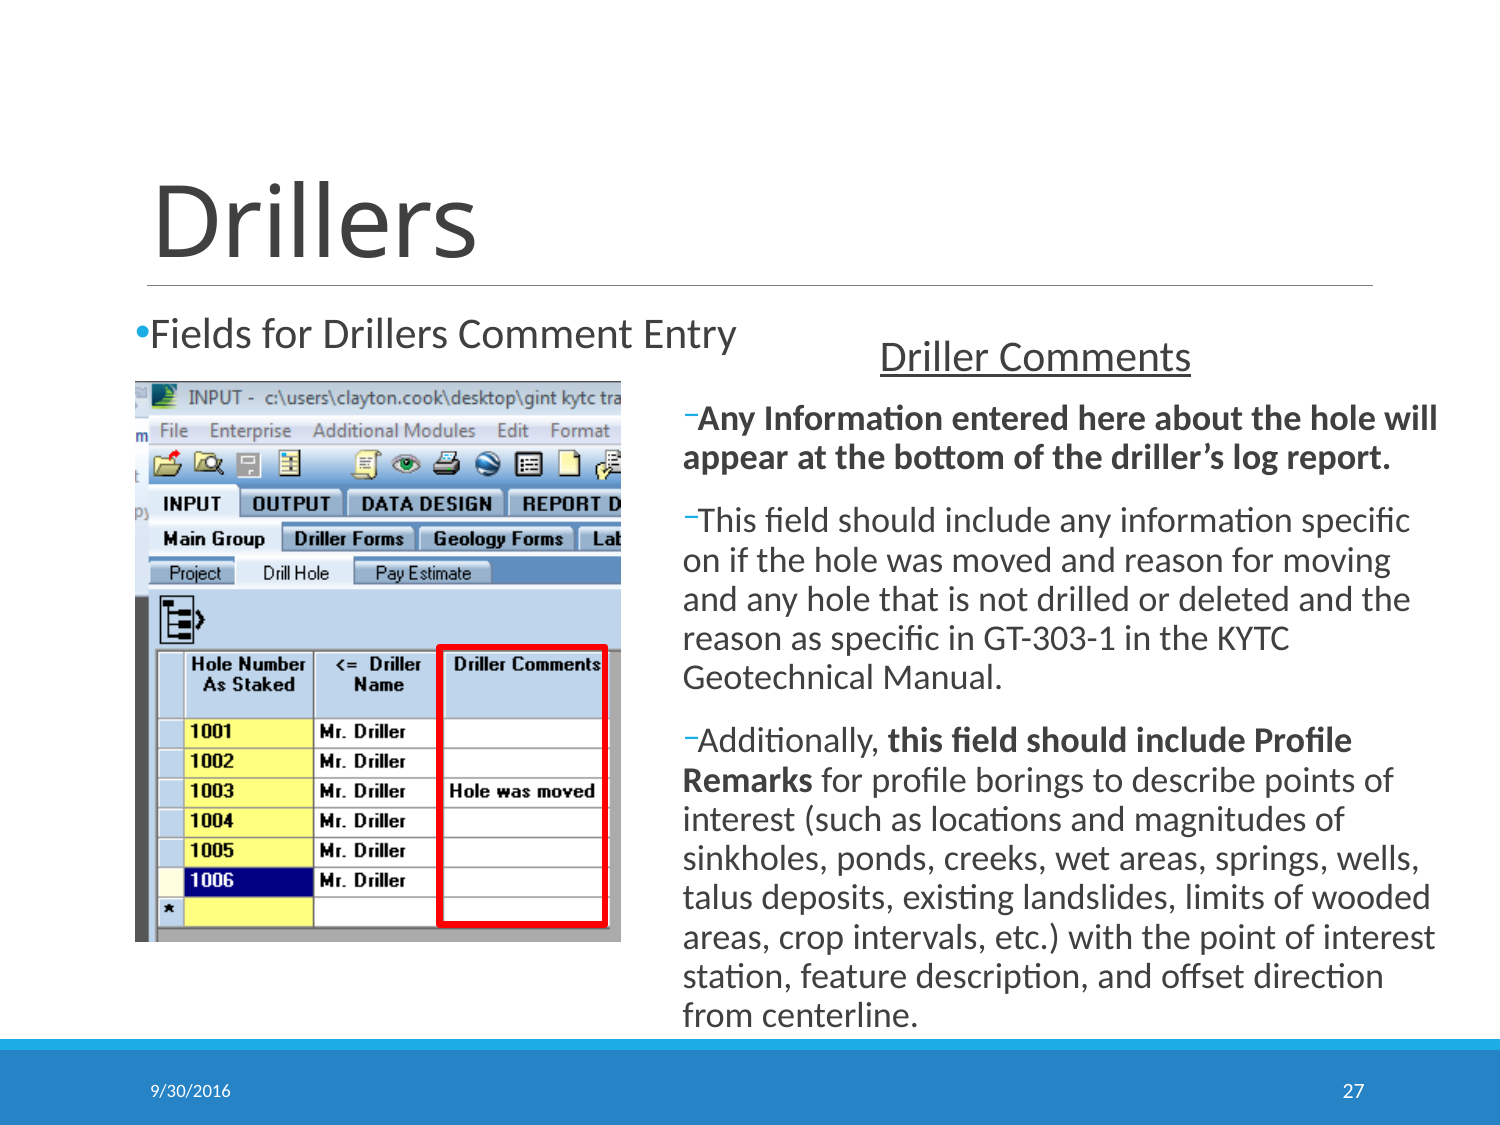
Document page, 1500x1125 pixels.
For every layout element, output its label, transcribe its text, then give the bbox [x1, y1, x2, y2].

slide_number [135, 1059, 440, 1120]
text_box Any Information entered here about the hole will appear at the bottom of the driller’s log report. This field should include any information specific on if the hole was moved and reason for moving and any hole that is not drilled or deleted and the reason as specific in GT-303-1 in the KYTC Geotechnical Manual. Additionally, this field should include Profile Remarks for profile borings to describe points of interest (such as locations and magnitudes of sinkholes, ponds, creeks, wet areas, springs, wells, talus deposits, existing landslides, limits of wooded areas, crop intervals, etc.) with the point of interest station, feature description, and offset direction from centerline. [642, 391, 1443, 1052]
slide_number 27 [1218, 1059, 1380, 1120]
title Drillers [135, 47, 1373, 285]
picture [134, 381, 622, 942]
list Fields for Drillers Comment Entry [135, 302, 1373, 382]
text_box Driller Comments [880, 326, 1206, 406]
